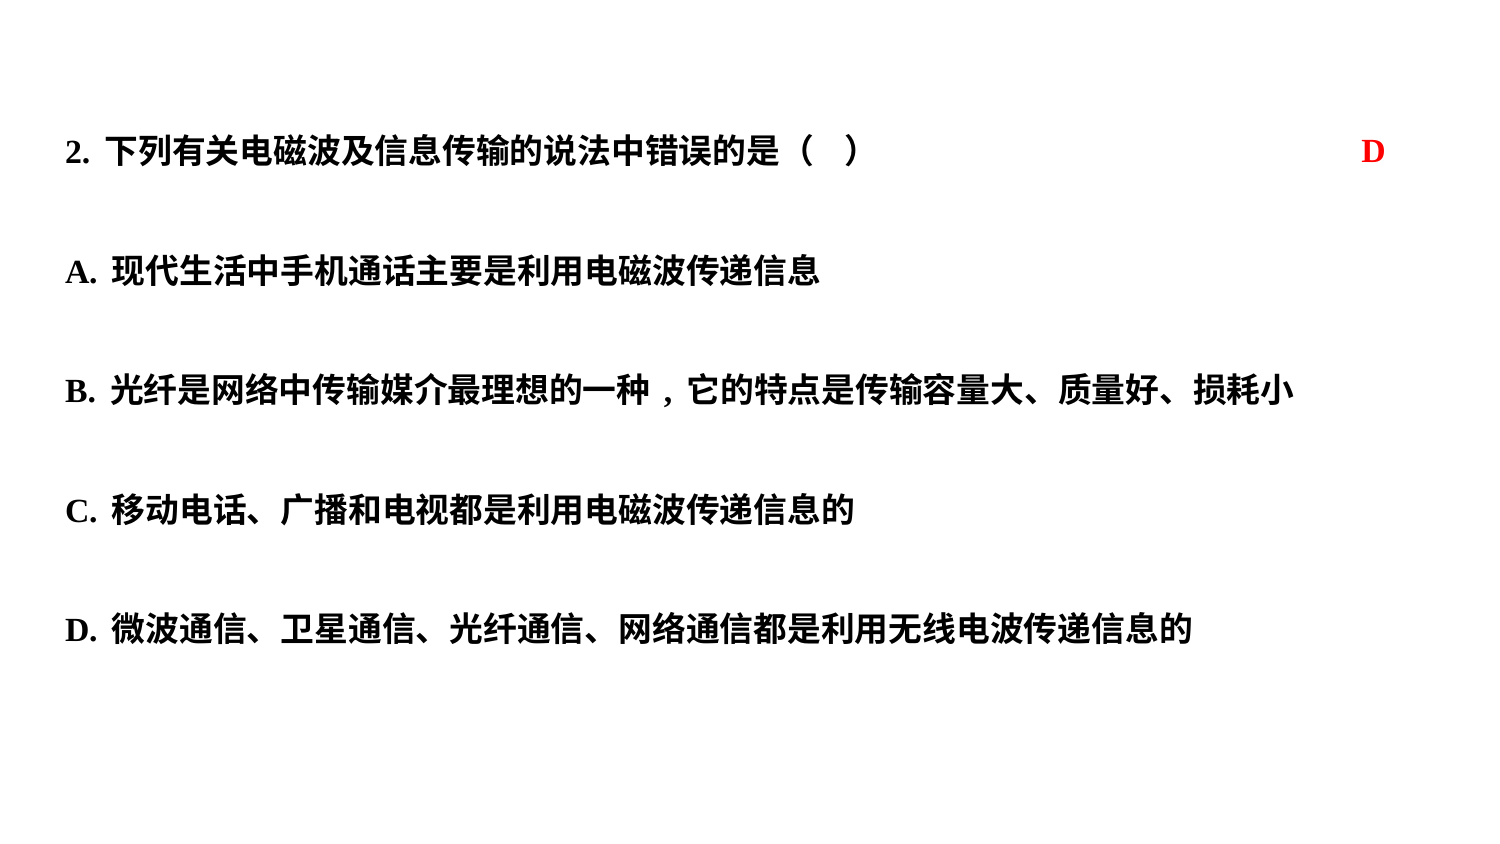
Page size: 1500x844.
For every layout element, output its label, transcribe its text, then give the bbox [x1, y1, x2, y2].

text_box 2.下列有关电磁波及信息传输的说法中错误的是（ ） A.现代生活中手机通话主要是利用电磁波传递信息 B.光纤是网络中传输媒介最理想的一种,它的特点是传输容量大、质量好、损耗小 C.移动电话、广播和电视都是利用电磁波传递信息的 D.微波通信、卫星通信、光纤通信、网络通信都是利用无线电波传递信息的 [50, 43, 1436, 656]
text_box D [1346, 42, 1401, 177]
